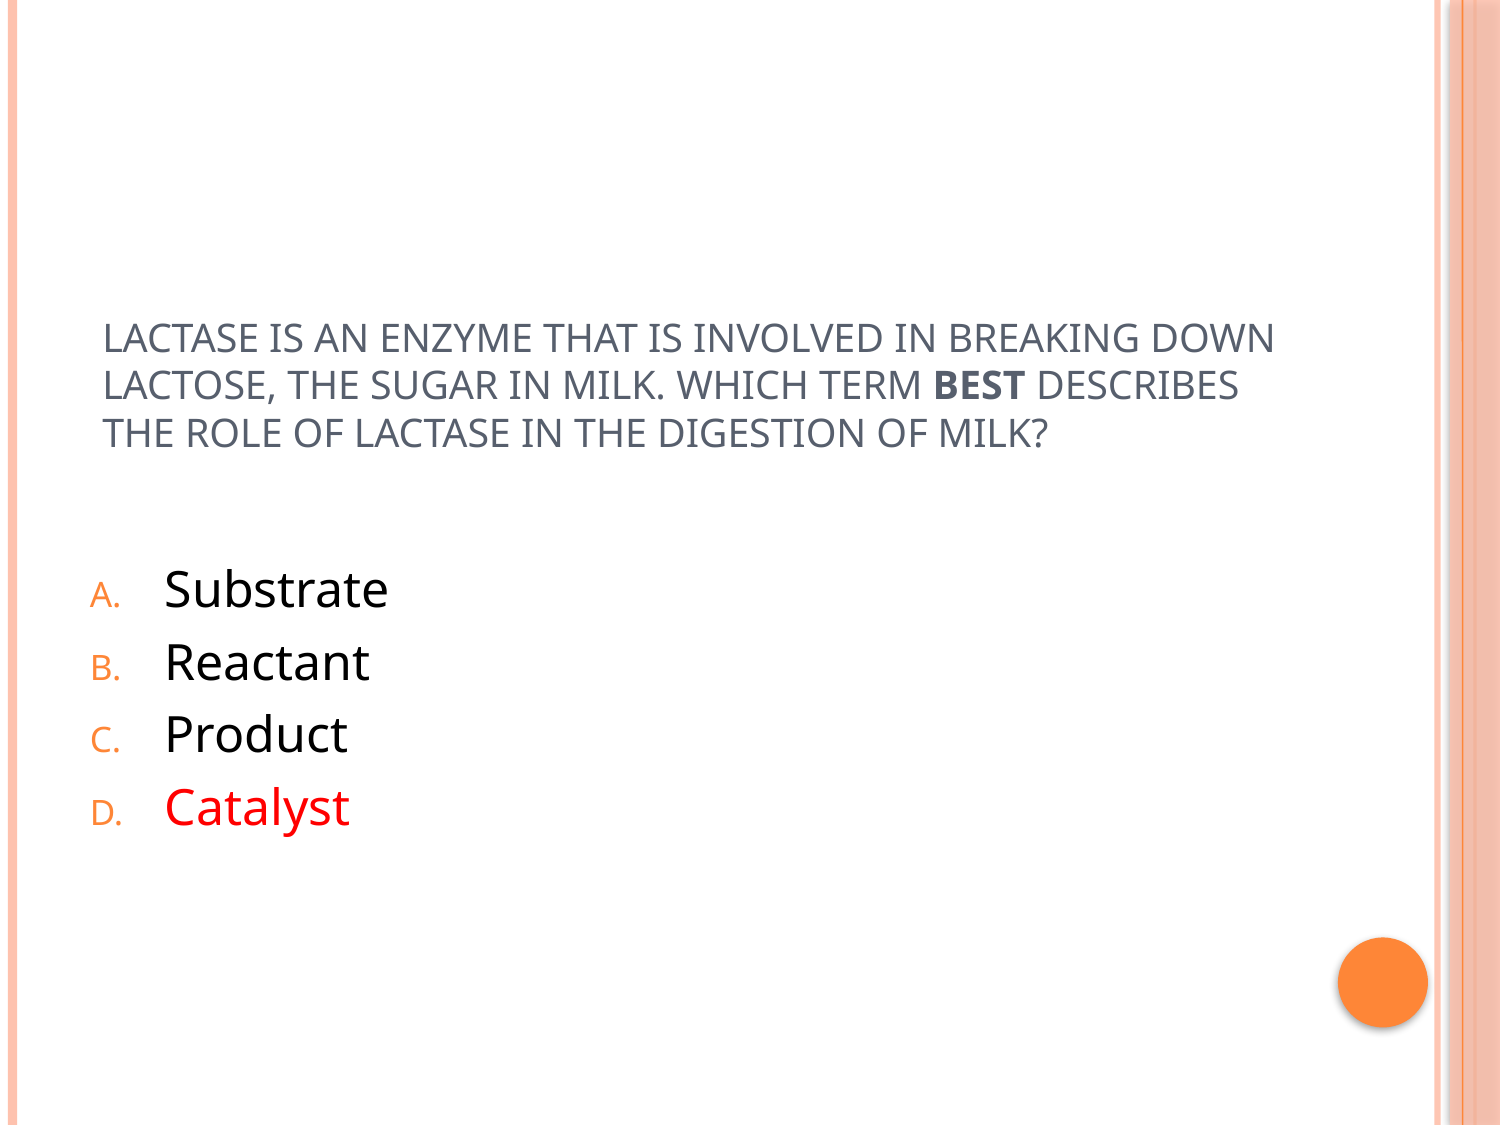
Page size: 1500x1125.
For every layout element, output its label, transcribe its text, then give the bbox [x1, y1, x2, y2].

list Substrate Reactant Product Catalyst [75, 549, 1300, 1125]
title Lactase is an enzyme that is involved in breaking down lactose, the sugar in milk. Which term best describes the role of lactase in the digestion of milk? [87, 275, 1313, 463]
